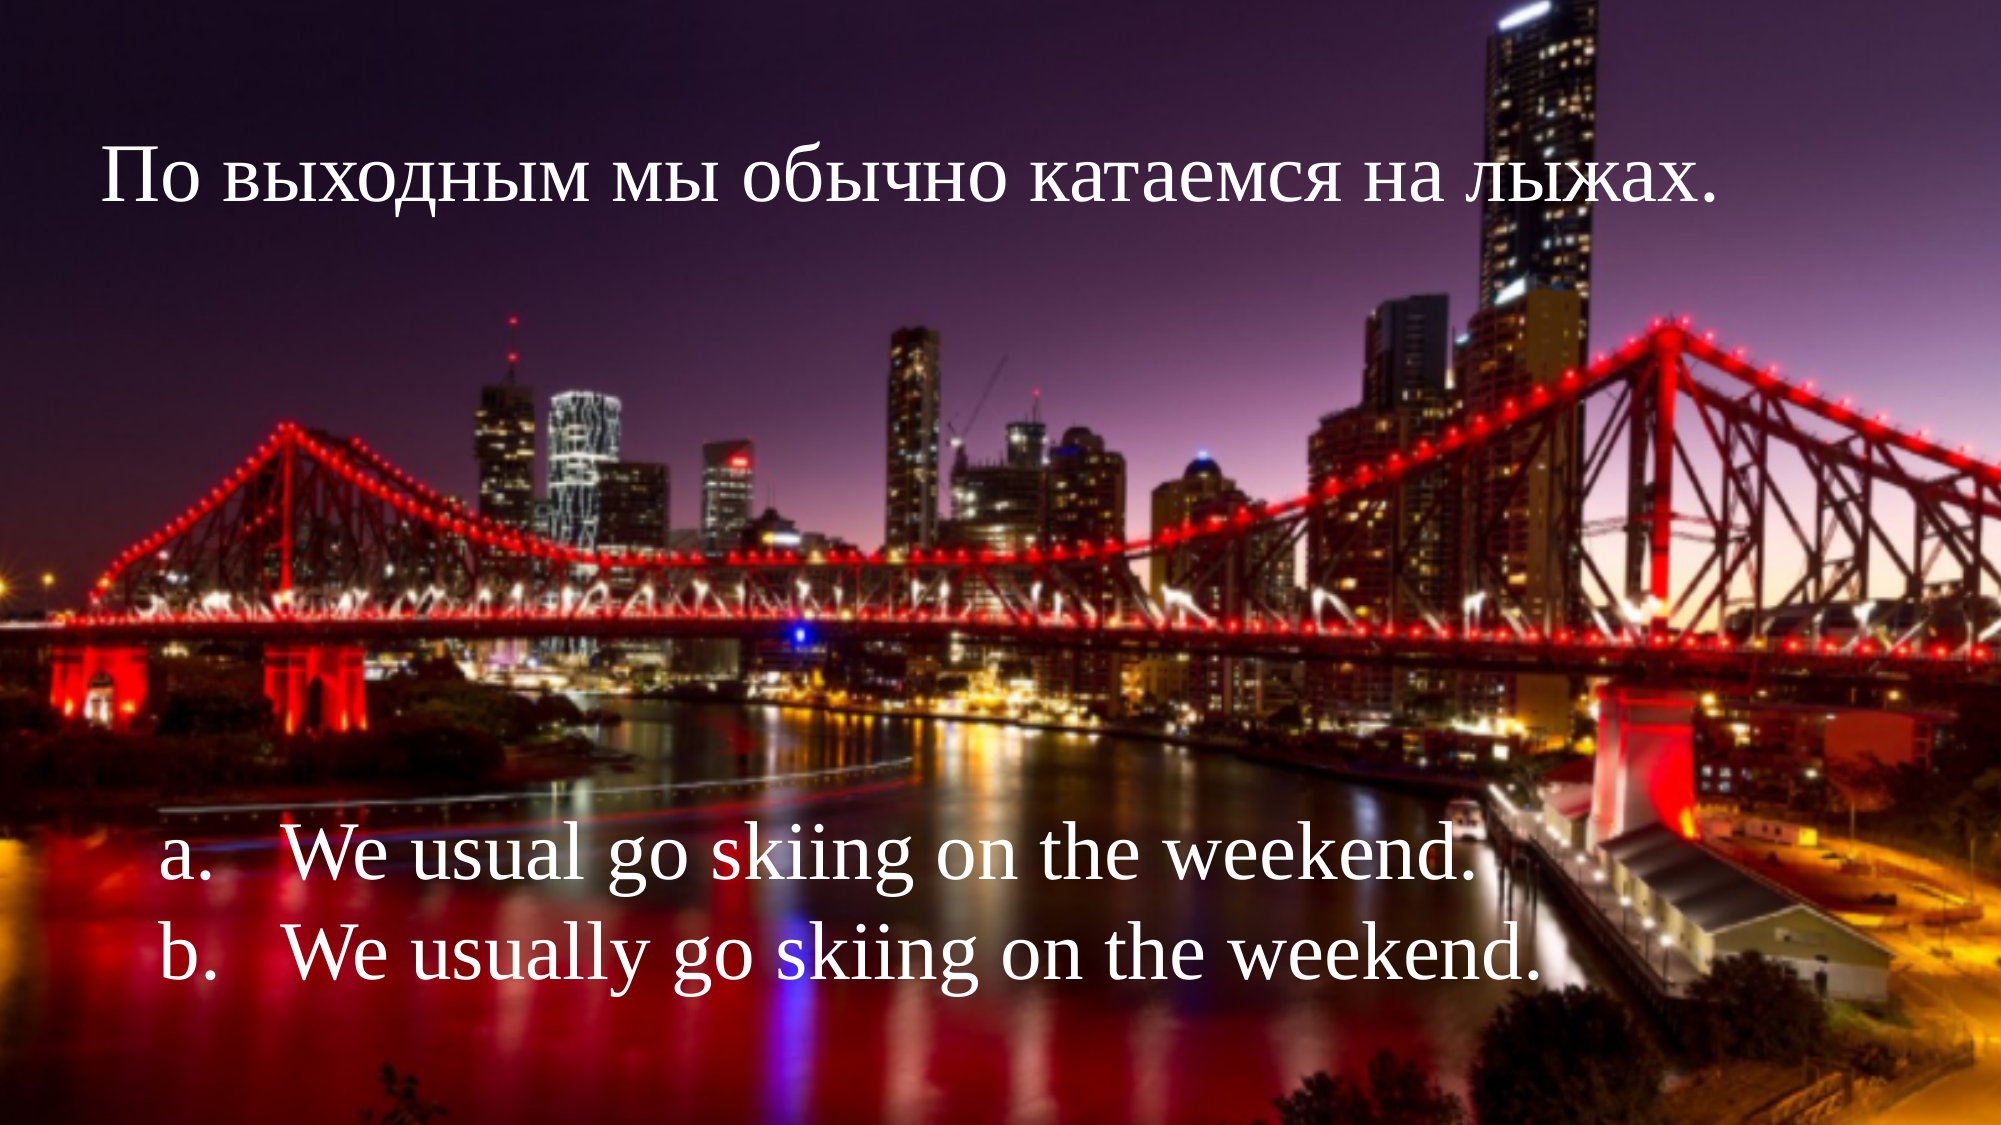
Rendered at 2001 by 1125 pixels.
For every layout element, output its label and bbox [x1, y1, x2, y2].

list [0, 0, 2000, 1125]
